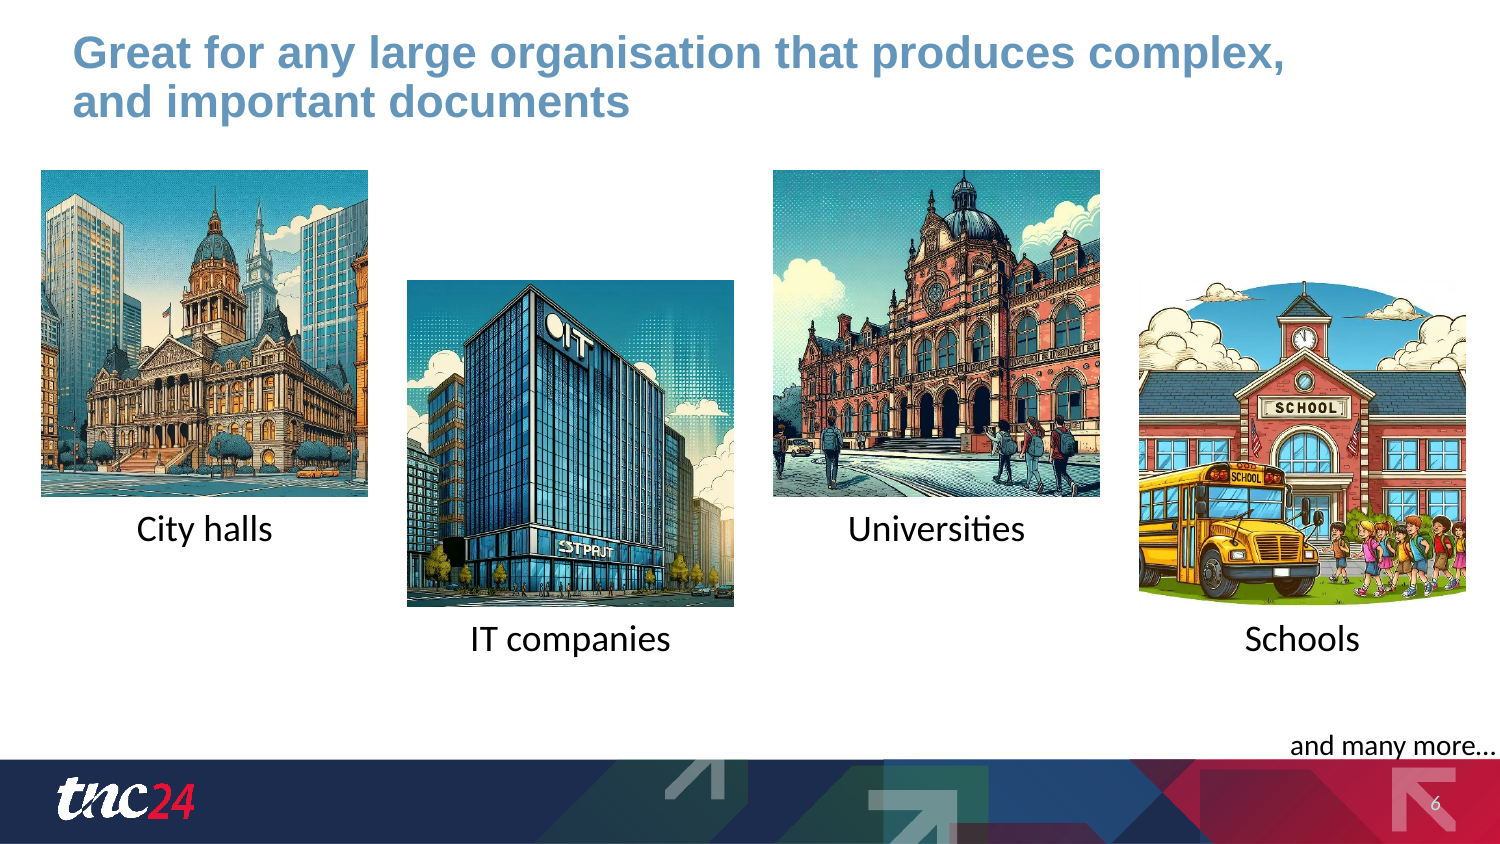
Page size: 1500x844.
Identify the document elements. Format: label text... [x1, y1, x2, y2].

title Great for any large organisation that produces complex, and important documents [57, 21, 1442, 136]
text_box and many more… [1275, 718, 1500, 769]
picture [527, 759, 1500, 844]
slide_number 6 [1294, 779, 1456, 825]
picture [57, 777, 225, 823]
picture [407, 280, 734, 607]
text_box Schools [1228, 607, 1377, 667]
text_box IT companies [454, 607, 687, 667]
picture [41, 170, 368, 497]
text_box Universities [832, 497, 1042, 557]
picture [773, 170, 1100, 497]
picture [1139, 280, 1466, 607]
text_box City halls [120, 497, 290, 557]
